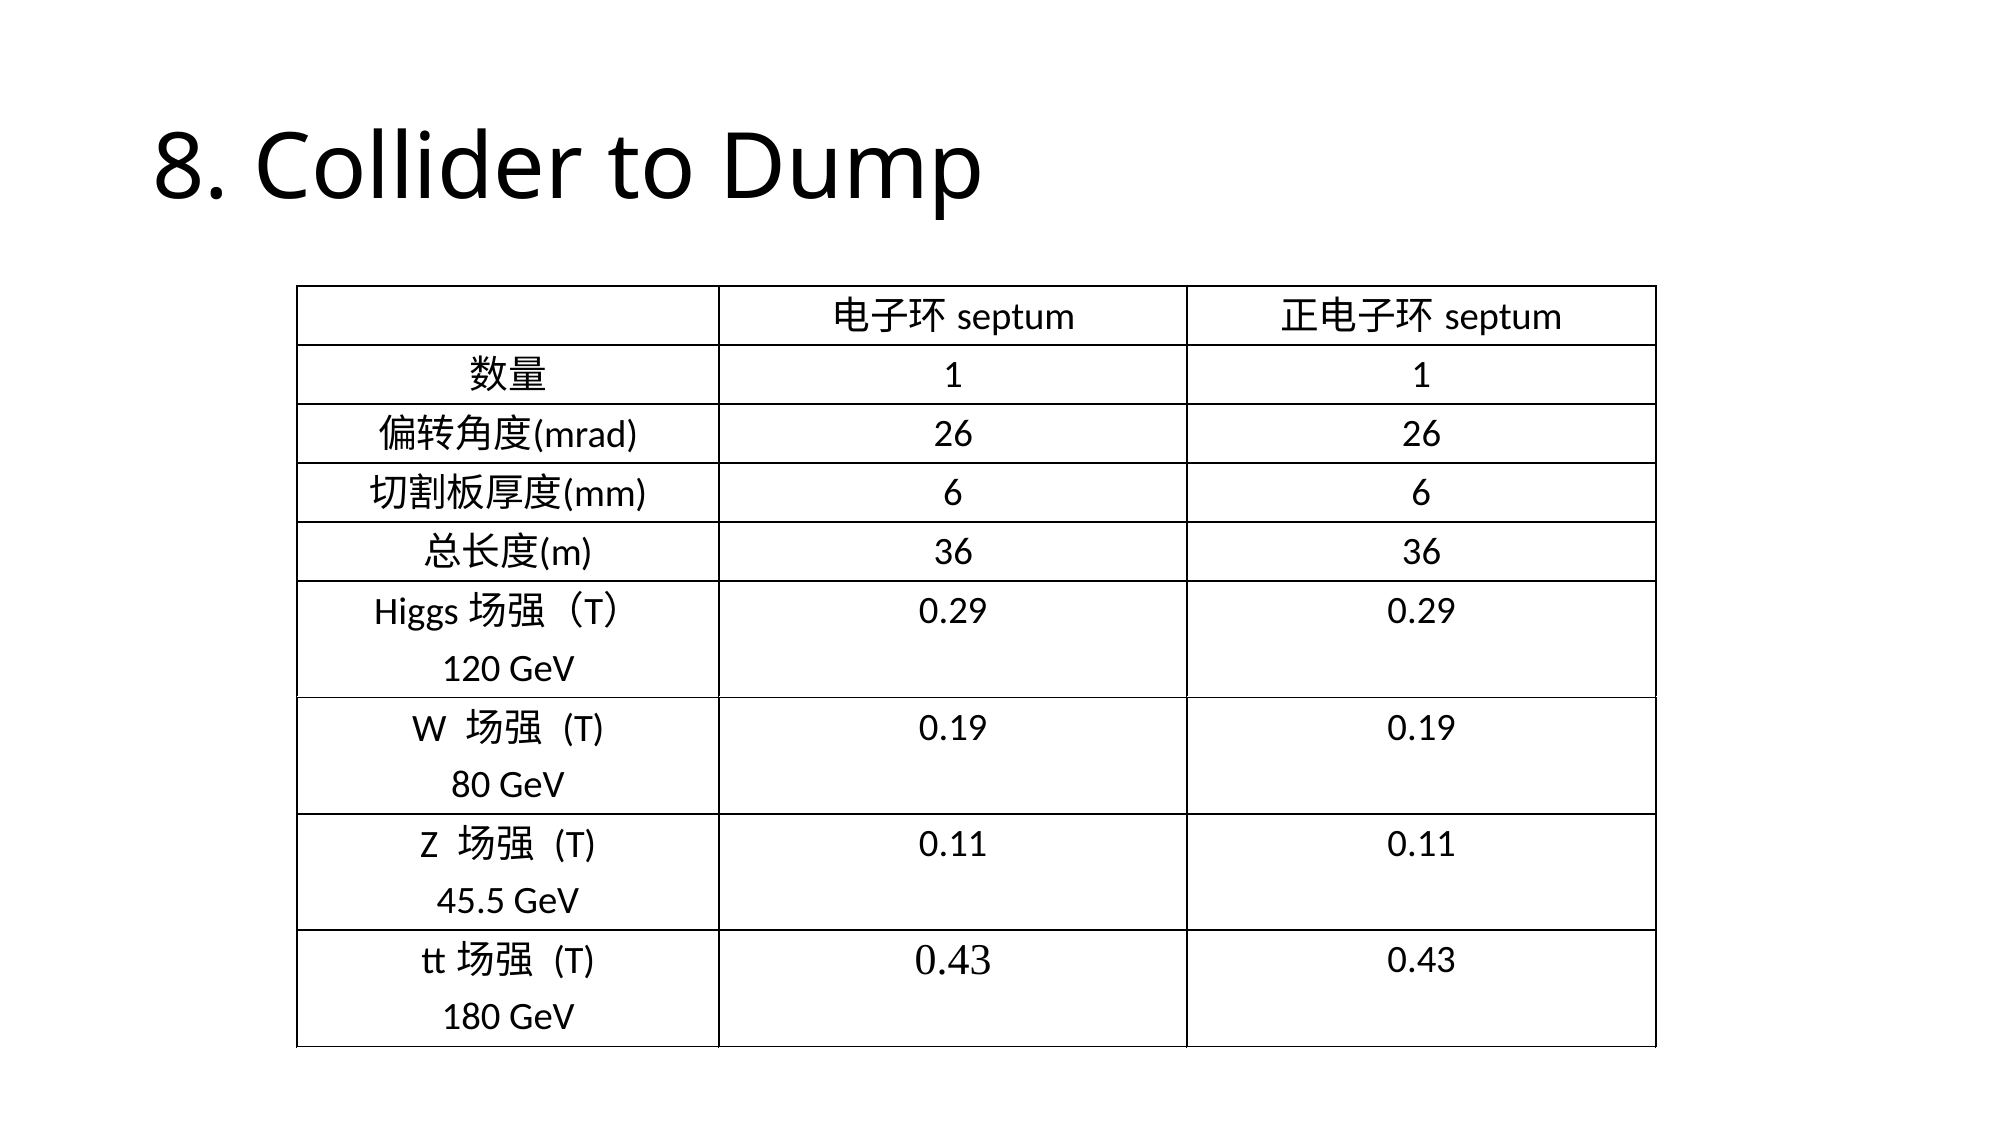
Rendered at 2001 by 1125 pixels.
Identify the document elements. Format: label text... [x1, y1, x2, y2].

picture [230, 284, 1797, 1105]
title 8. Collider to Dump [137, 59, 1863, 278]
